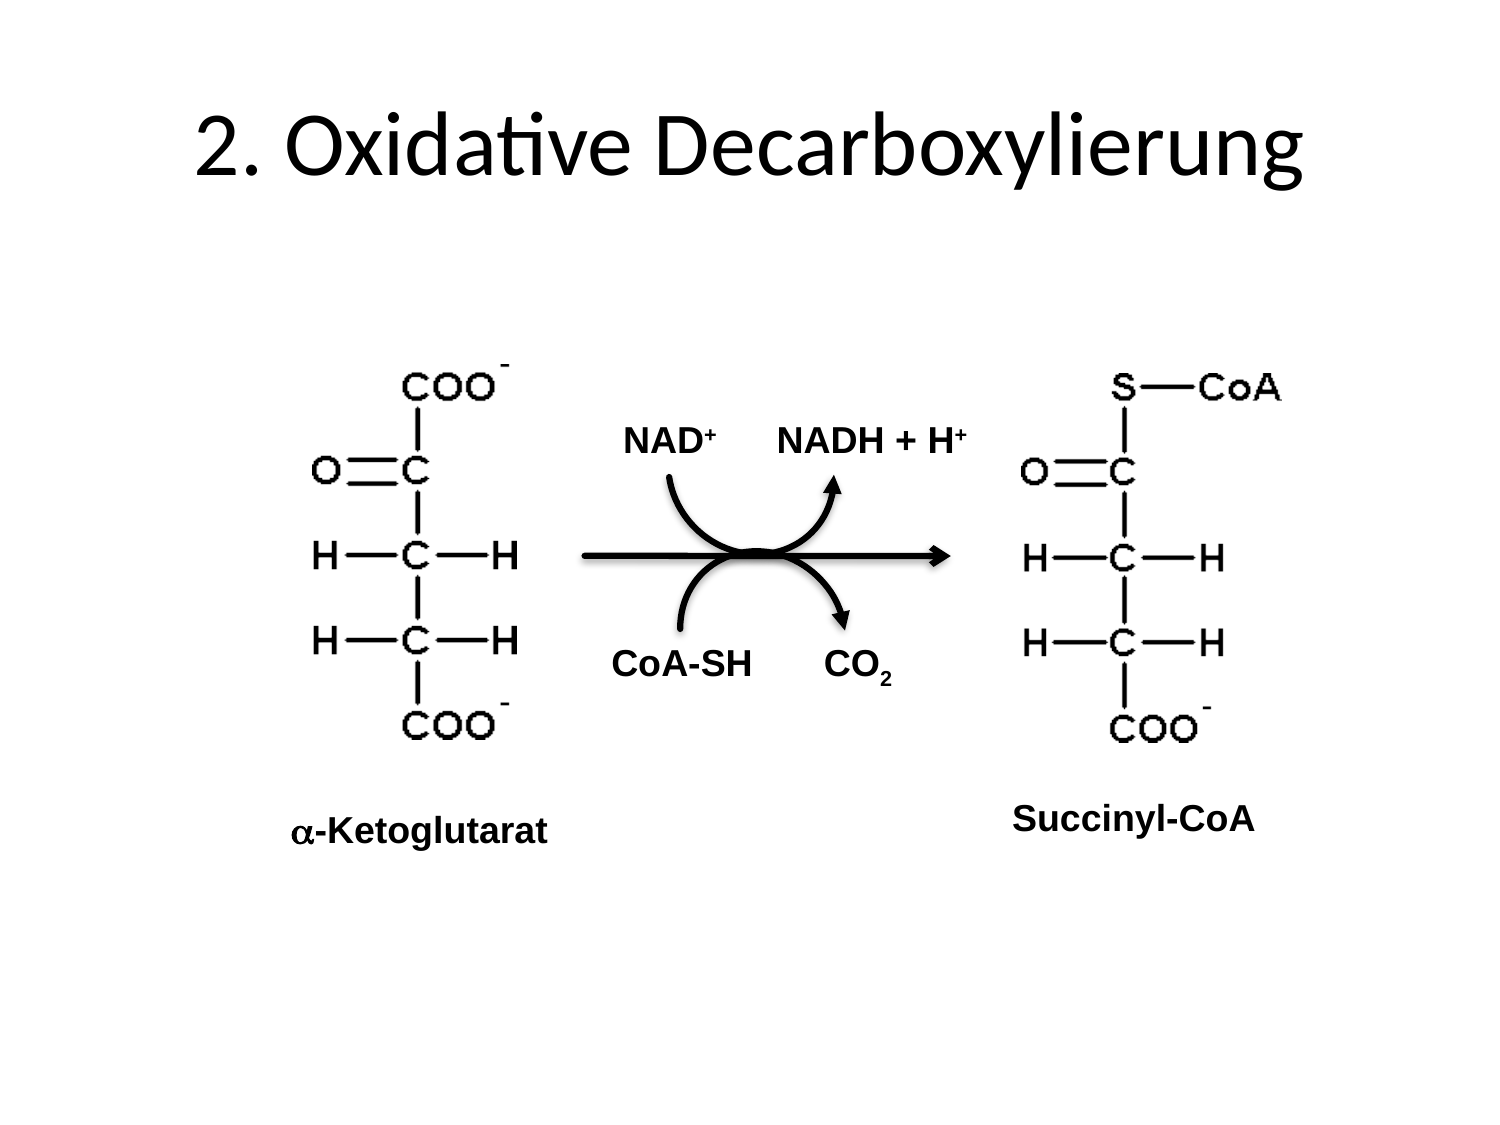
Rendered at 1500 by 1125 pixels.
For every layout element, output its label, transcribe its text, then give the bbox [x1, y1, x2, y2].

text_box -Ketoglutarat [253, 798, 585, 859]
text_box CoA-SH [596, 631, 798, 692]
text_box [677, 565, 850, 633]
text_box CO2 [809, 631, 963, 698]
title 2. Oxidative Decarboxylierung [75, 45, 1425, 233]
picture [1021, 373, 1282, 743]
picture [312, 364, 517, 740]
text_box Succinyl-CoA [986, 786, 1282, 847]
text_box NADH + H+ [956, 408, 1016, 469]
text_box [584, 385, 952, 558]
